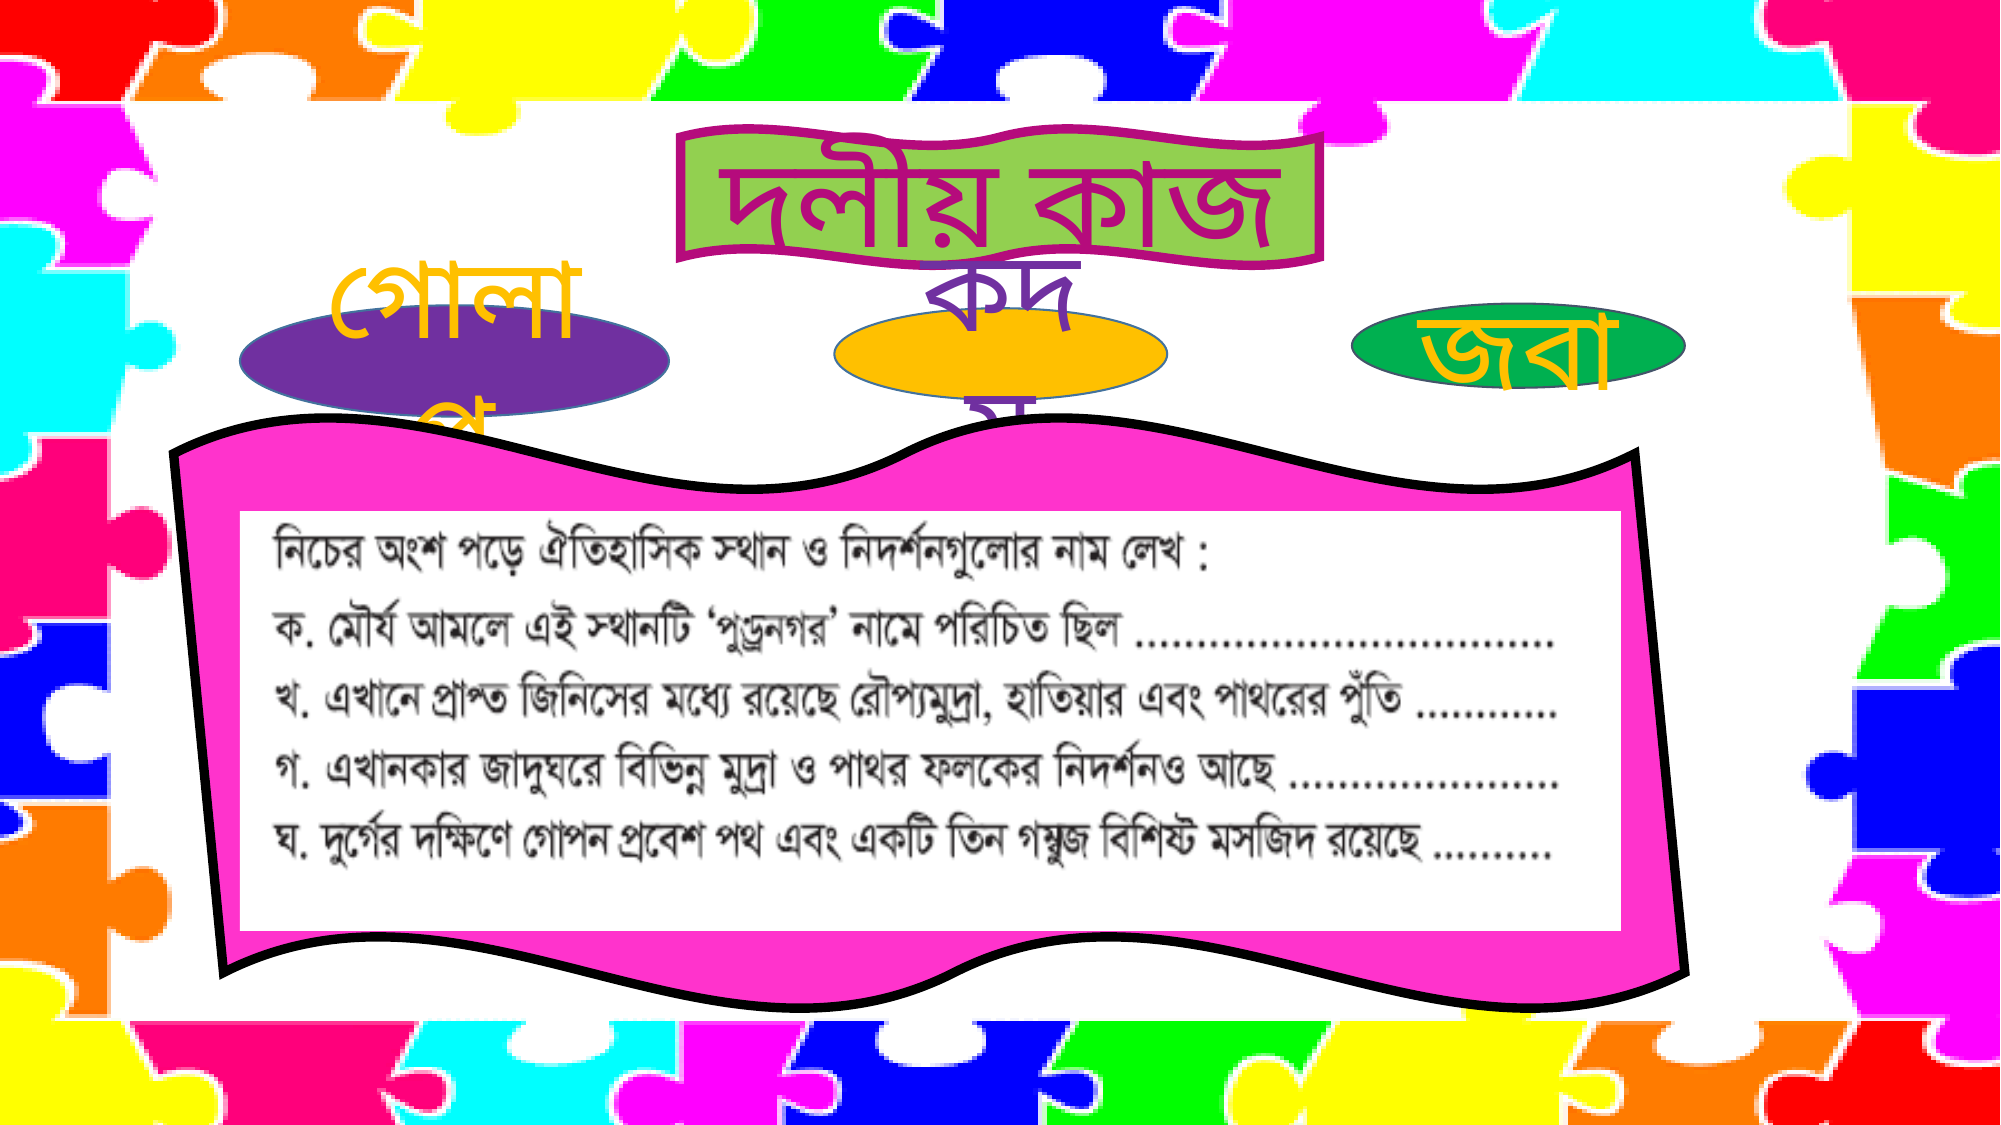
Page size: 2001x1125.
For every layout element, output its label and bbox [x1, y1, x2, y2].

picture [239, 511, 1621, 931]
list [0, 0, 2000, 1125]
